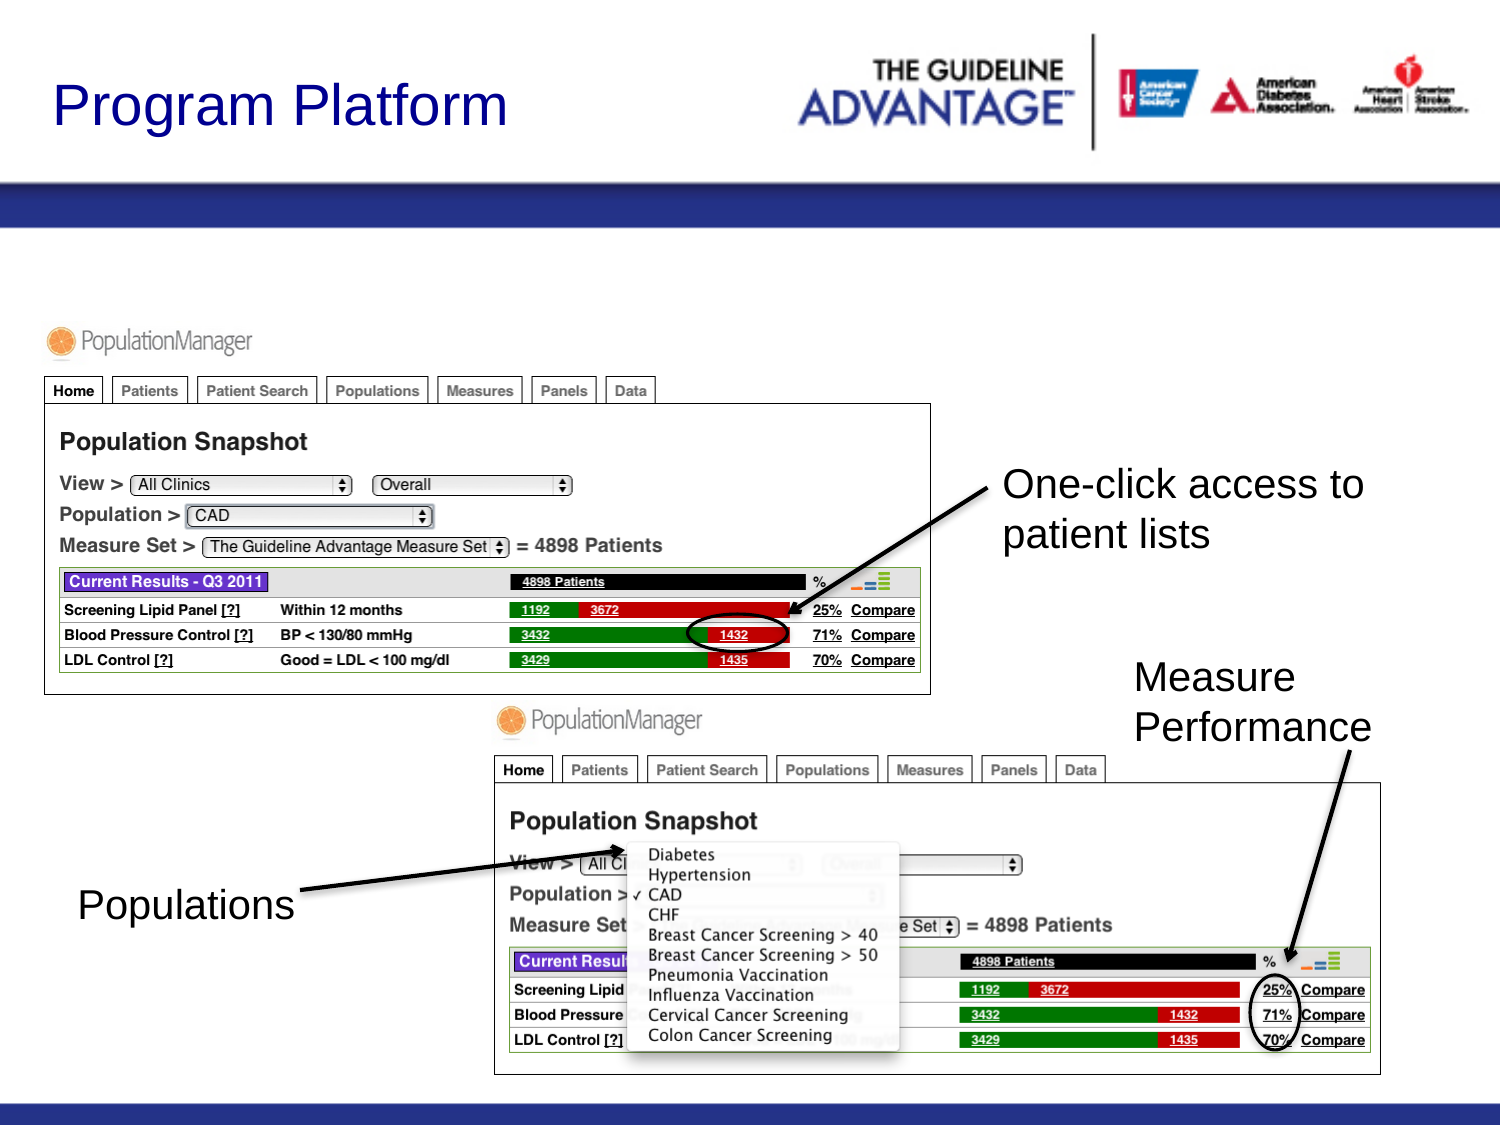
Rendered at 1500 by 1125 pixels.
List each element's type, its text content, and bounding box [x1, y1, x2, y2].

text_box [787, 487, 988, 615]
picture [0, 0, 1500, 1125]
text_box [299, 849, 626, 891]
title Program Platform [37, 59, 1488, 147]
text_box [1287, 749, 1351, 963]
text_box Populations [62, 870, 338, 935]
text_box One-click access to patient lists [987, 449, 1438, 565]
text_box Measure Performance [1118, 641, 1432, 757]
